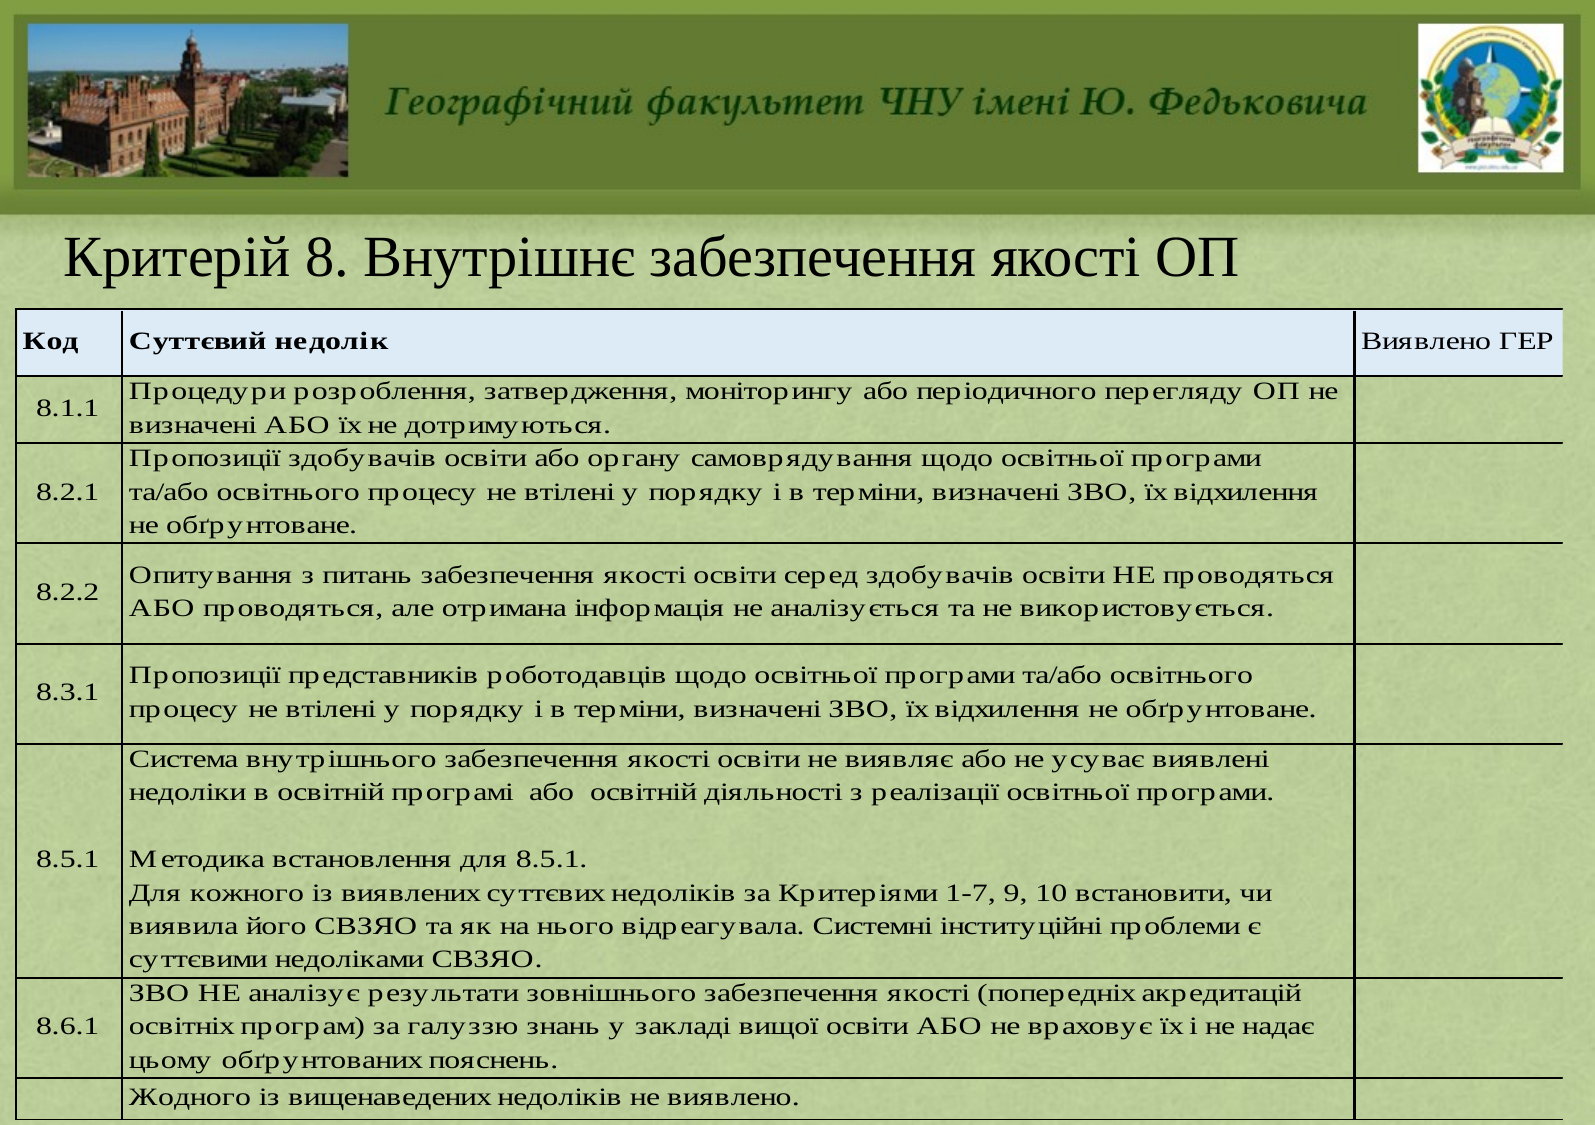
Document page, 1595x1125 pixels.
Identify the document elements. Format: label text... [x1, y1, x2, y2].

picture [0, 0, 1595, 1125]
title Критерій 8. Внутрішнє забезпечення якості ОП [48, 207, 1547, 308]
